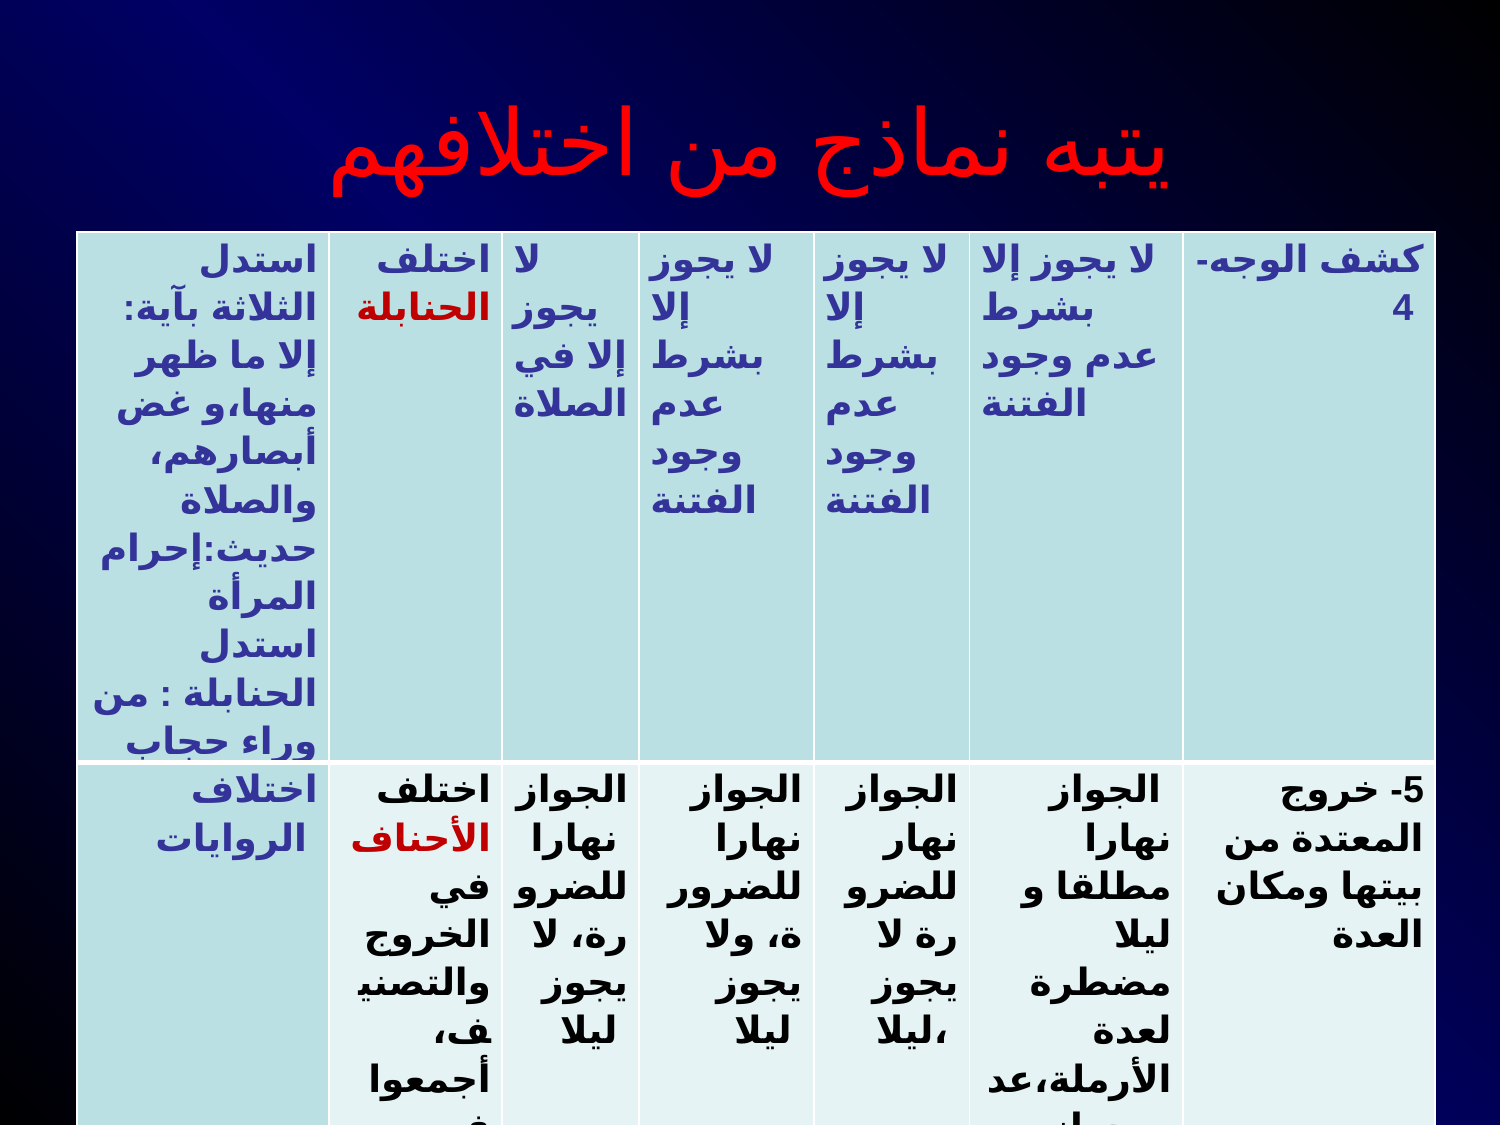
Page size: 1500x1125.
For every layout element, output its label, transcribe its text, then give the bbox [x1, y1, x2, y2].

table_header اختلف الحنابلة [330, 233, 501, 760]
table_cell الجواز نهارا للضرورة، لا يجوز ليلا [503, 765, 638, 1125]
table_cell 5- خروج المعتدة من بيتها ومكان العدة [1184, 765, 1434, 1125]
table_header كشف الوجه- 4 [1184, 233, 1434, 760]
table_cell الجواز نهارا للضرورة، ولا يجوز ليلا [640, 765, 813, 1125]
table_cell الجواز نهارا مطلقا و ليلا مضطرة لعدة الأرملة،عدم جواز خروج المطلقة مطلقا [970, 765, 1182, 1125]
table_cell اختلاف الروايات [78, 765, 328, 1125]
table_header لا يجوز إلا في الصلاة [503, 233, 638, 760]
table_header استدل الثلاثة بآية: إلا ما ظهر منها،و غض أبصارهم، والصلاة حديث:إحرام المرأة استدل الحنابلة : من وراء حجاب [78, 233, 328, 760]
table_cell الجواز نهار للضرورة لا يجوز ليلا، [815, 765, 969, 1125]
table_header لا يجوز إلا بشرط عدم وجود الفتنة [815, 233, 969, 760]
table_header لا يجوز إلا بشرط عدم وجود الفتنة [640, 233, 813, 760]
table_header لا يجوز إلا بشرط عدم وجود الفتنة [970, 233, 1182, 760]
table_cell اختلف الأحناف في الخروج والتصنيف، أجمعوا في مكان العدة [330, 765, 501, 1125]
title يتبه نماذج من اختلافهم [74, 44, 1426, 233]
